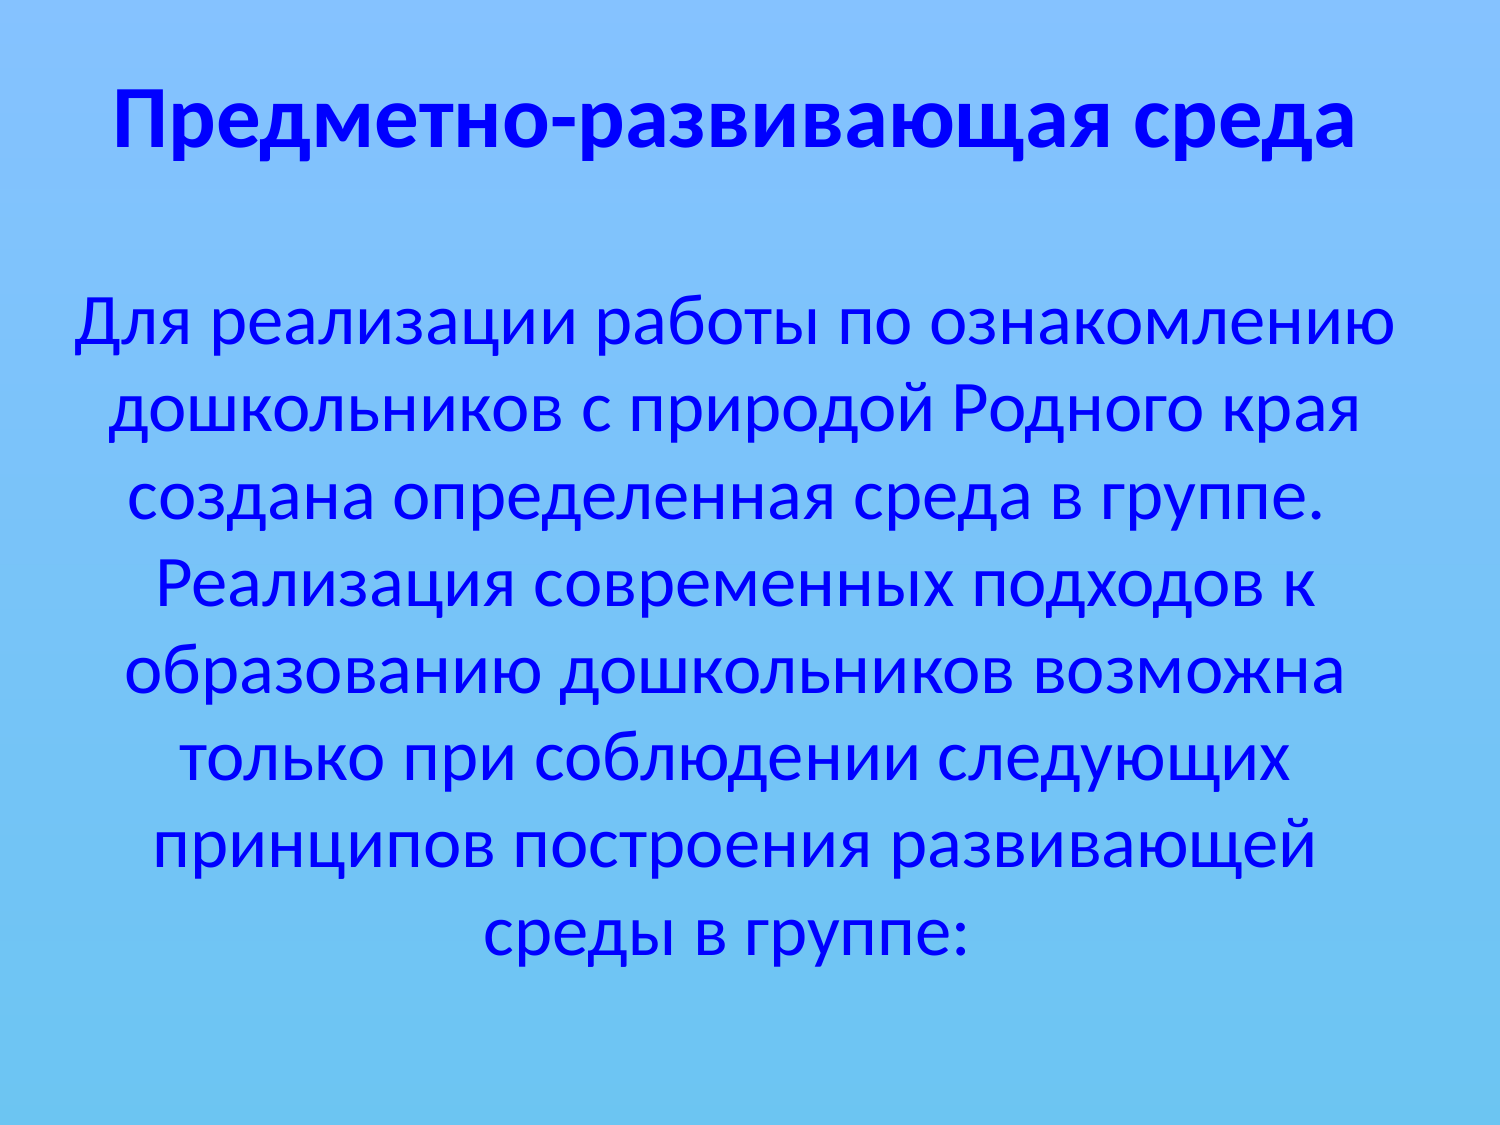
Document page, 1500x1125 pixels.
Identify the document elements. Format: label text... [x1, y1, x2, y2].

title Предметно-развивающая среда Для реализации работы по ознакомлению дошкольников с природой Родного края создана определенная среда в группе. Реализация современных подходов к образованию дошкольников возможна только при соблюдении следующих принципов построения развивающей среды в группе: [46, 45, 1425, 1090]
